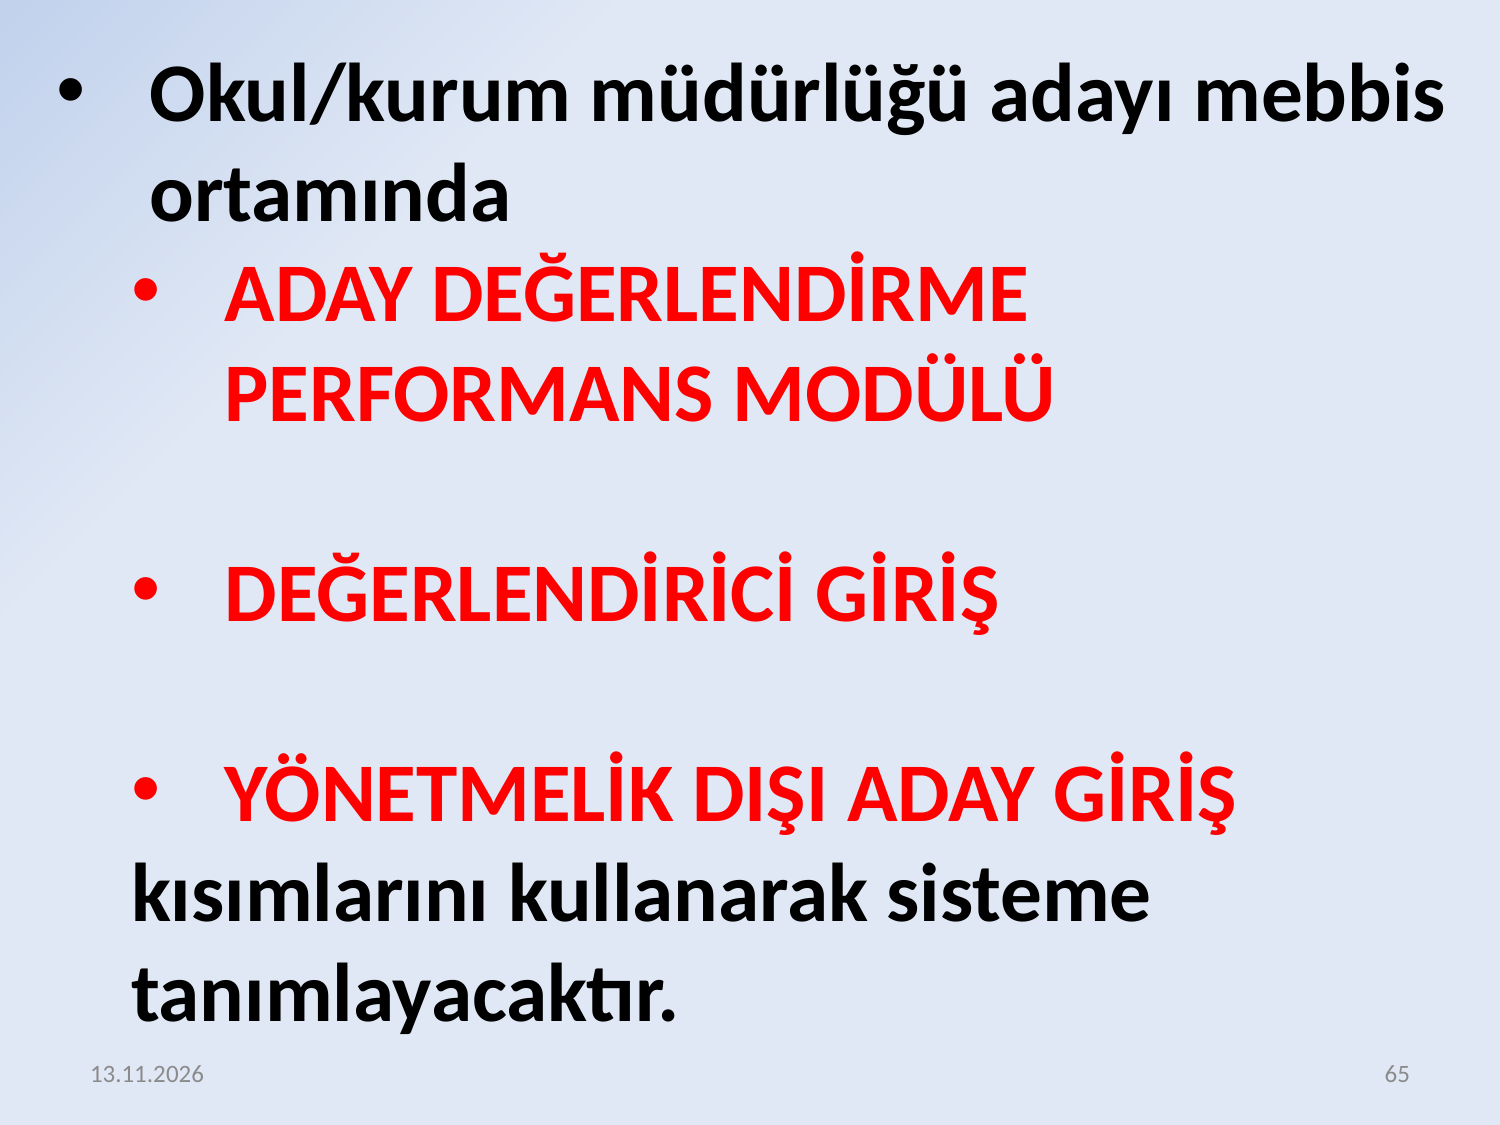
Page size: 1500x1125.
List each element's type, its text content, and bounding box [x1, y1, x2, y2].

text_box Okul/kurum müdürlüğü adayı mebbis ortamında ADAY DEĞERLENDİRME PERFORMANS MODÜLÜ DEĞERLENDİRİCİ GİRİŞ YÖNETMELİK DIŞI ADAY GİRİŞ kısımlarını kullanarak sisteme tanımlayacaktır. [41, 30, 1471, 1046]
slide_number 65 [1074, 1042, 1425, 1103]
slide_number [75, 1042, 425, 1103]
